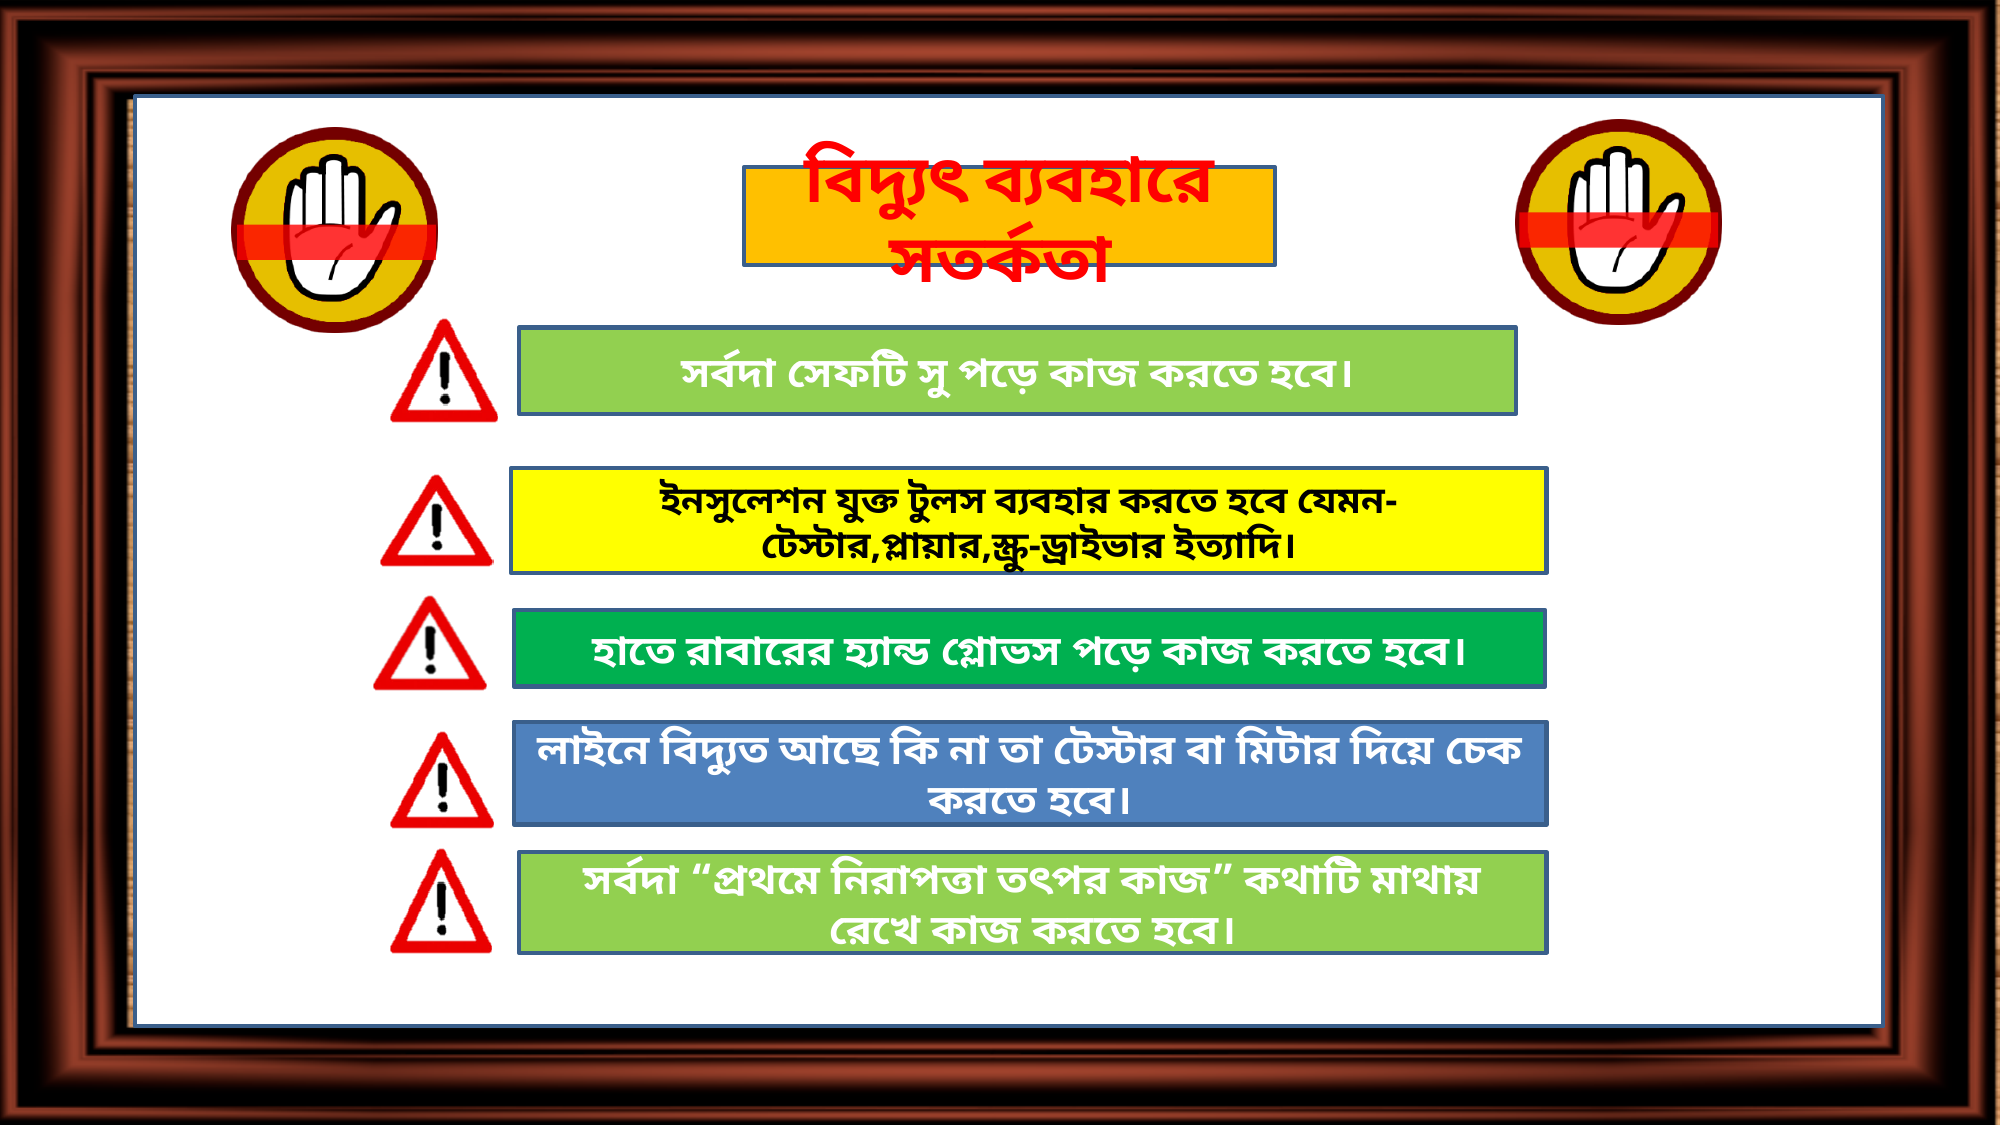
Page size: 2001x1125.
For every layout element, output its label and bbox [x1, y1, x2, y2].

text_box [1515, 118, 1722, 326]
picture [0, 0, 2000, 1125]
text_box [389, 837, 1547, 966]
text_box [380, 464, 1547, 576]
text_box [389, 721, 1547, 836]
text_box [373, 585, 1546, 702]
text_box [231, 126, 438, 334]
text_box [389, 306, 1517, 435]
